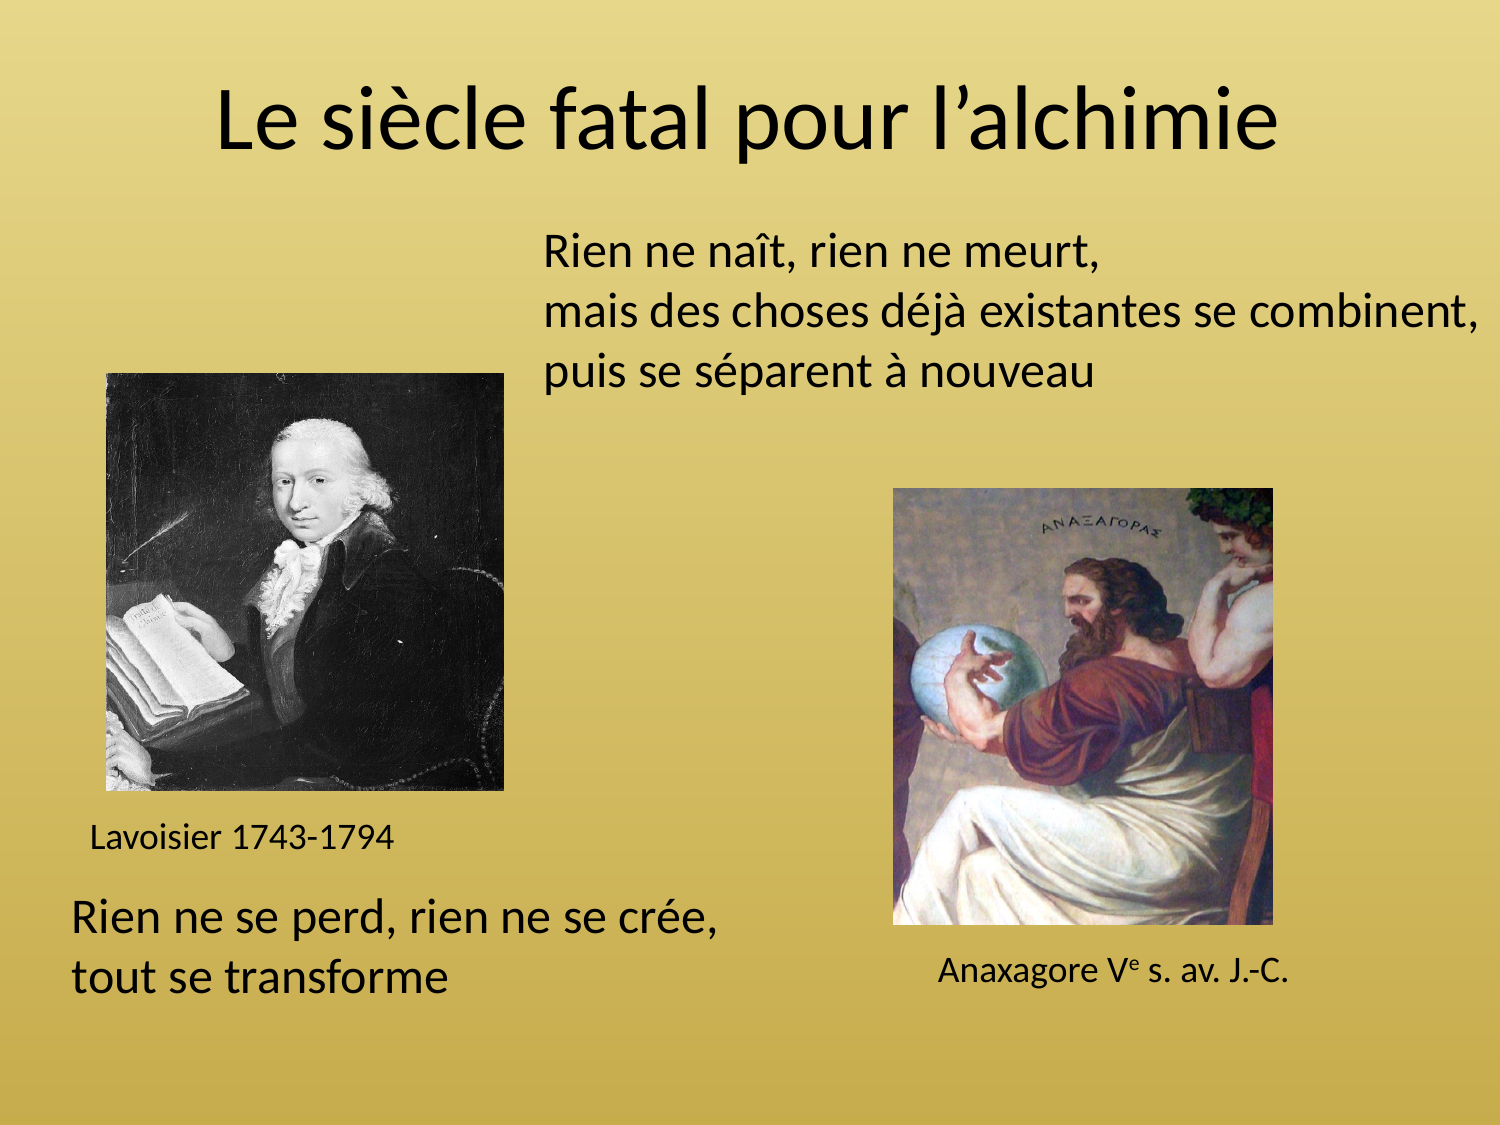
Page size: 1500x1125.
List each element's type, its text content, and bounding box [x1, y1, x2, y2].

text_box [843, 488, 1385, 1011]
text_box Rien ne se perd, rien ne se crée, tout se transforme [57, 875, 746, 1011]
title Le siècle fatal pour l’alchimie [75, 37, 1424, 189]
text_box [74, 373, 636, 876]
text_box Rien ne naît, rien ne meurt, mais des choses déjà existantes se combinent, puis se séparent à nouveau [528, 209, 1496, 405]
